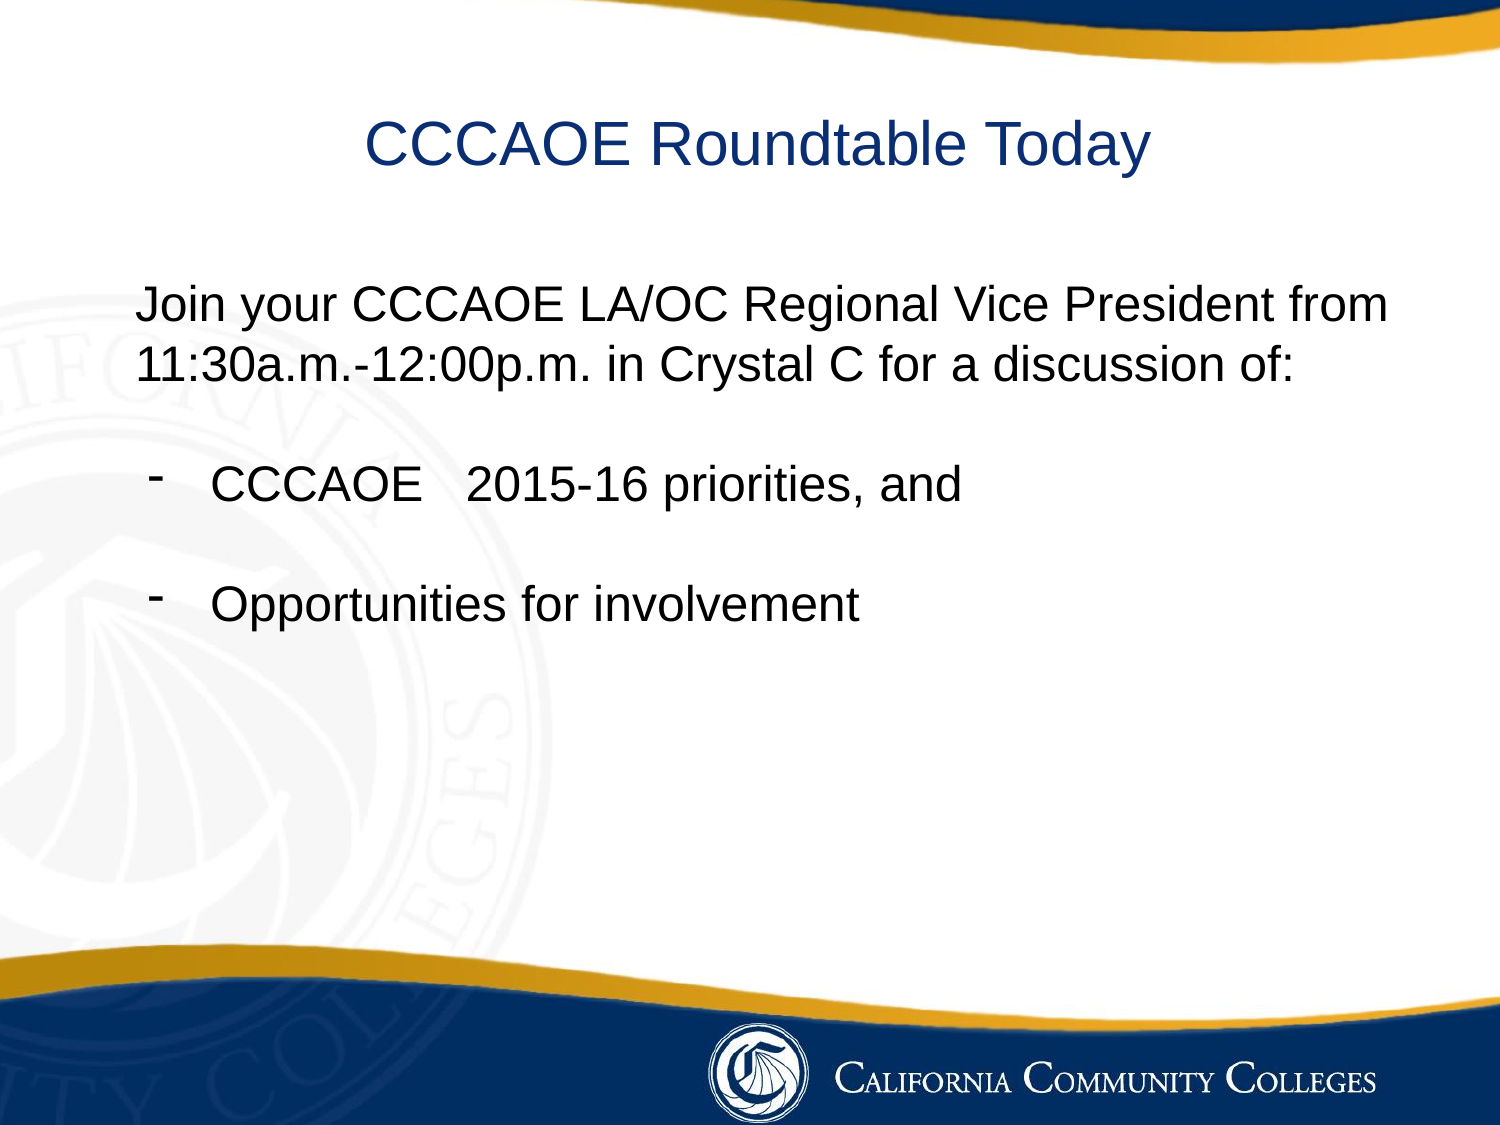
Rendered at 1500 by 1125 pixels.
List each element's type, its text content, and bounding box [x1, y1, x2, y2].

text_box CCCAOE Roundtable Today [302, 57, 1215, 224]
picture [0, 0, 1500, 1125]
text_box Join your CCCAOE LA/OC Regional Vice President from 11:30a.m.-12:00p.m. in Crystal C for a discussion of: CCCAOE 2015-16 priorities, and Opportunities for involvement [120, 256, 1465, 877]
